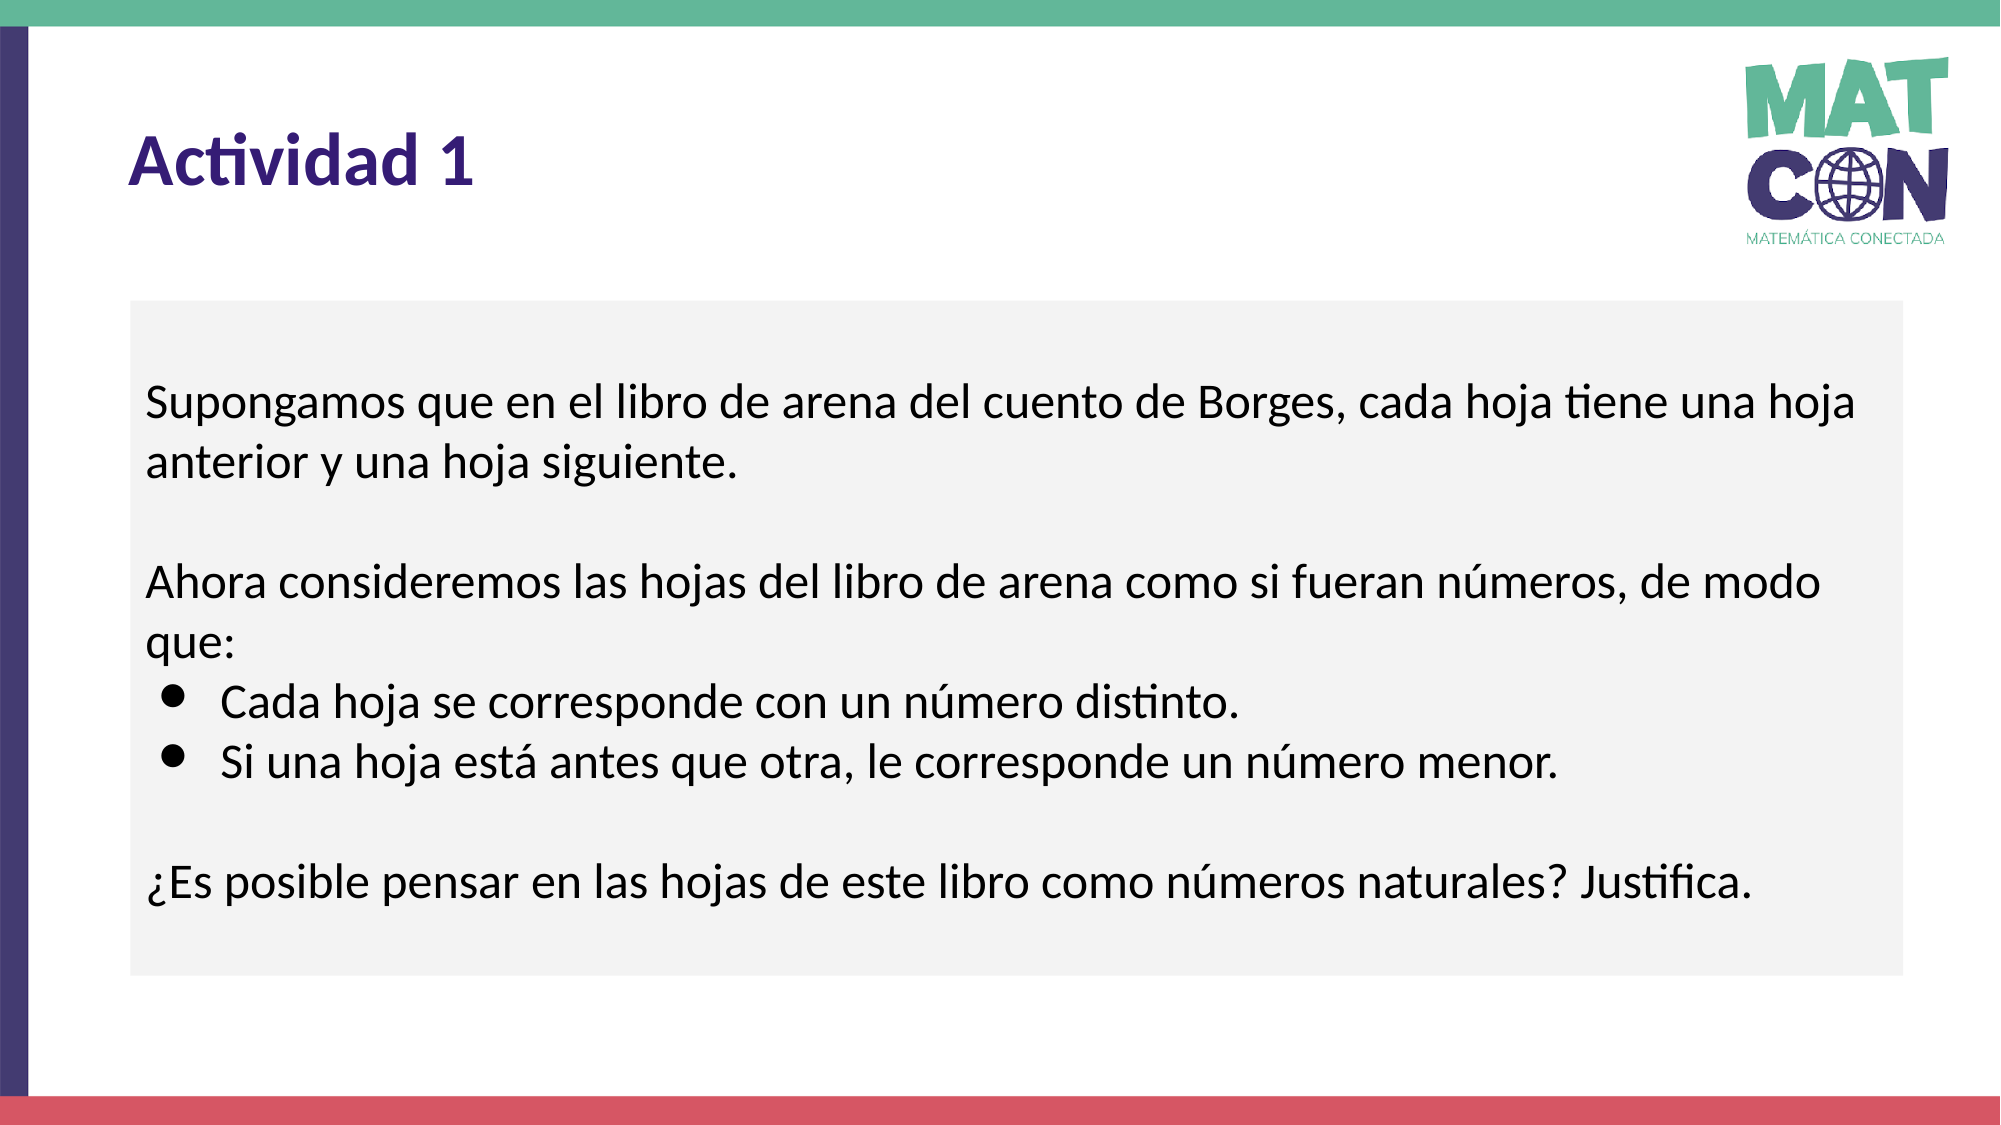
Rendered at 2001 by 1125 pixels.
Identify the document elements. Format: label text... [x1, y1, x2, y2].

picture [0, 0, 2000, 1125]
text_box Supongamos que en el libro de arena del cuento de Borges, cada hoja tiene una hoja anterior y una hoja siguiente. Ahora consideremos las hojas del libro de arena como si fueran números, de modo que: Cada hoja se corresponde con un número distinto. Si una hoja está antes que otra, le corresponde un número menor. ¿Es posible pensar en las hojas de este libro como números naturales? Justifica. [130, 300, 1904, 976]
text_box Actividad 1 [113, 102, 1692, 208]
